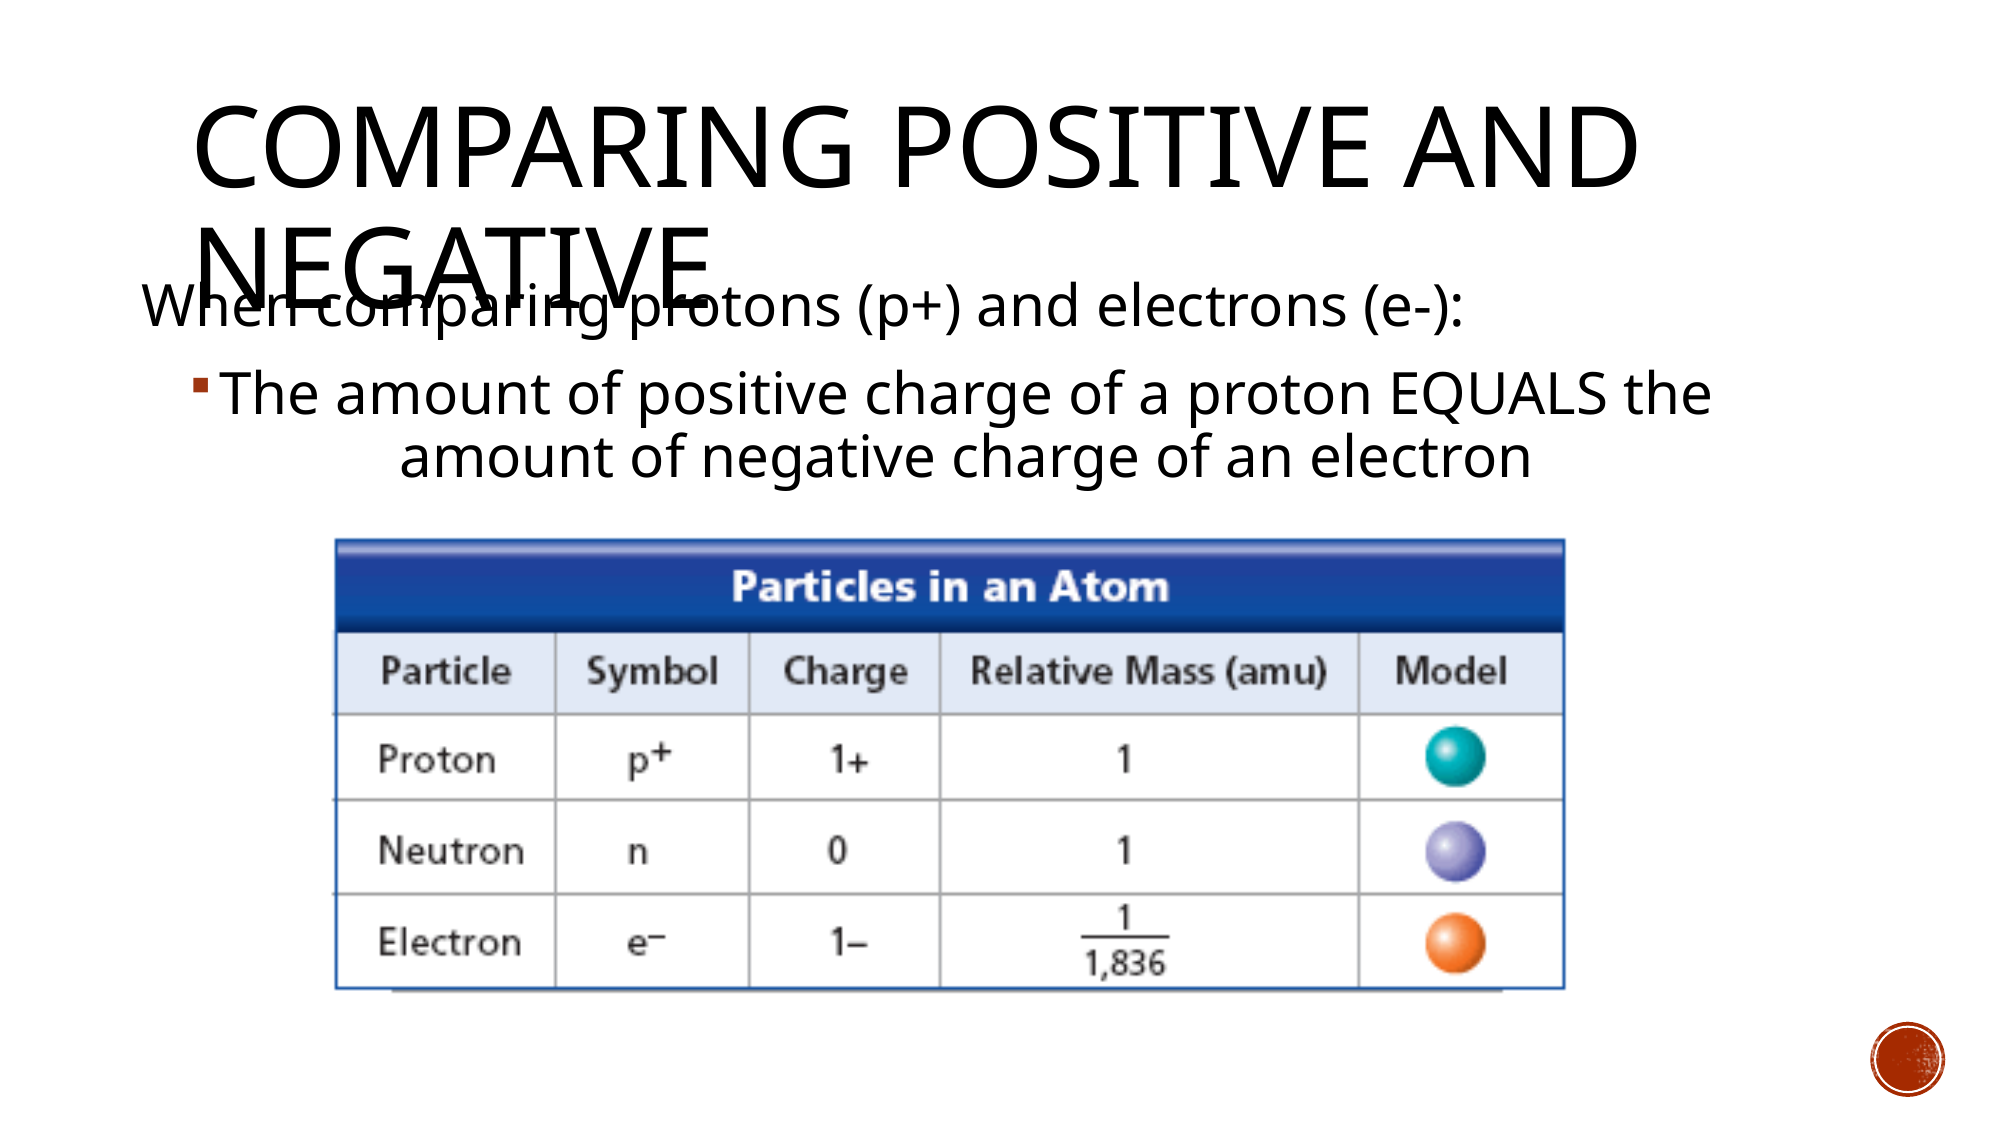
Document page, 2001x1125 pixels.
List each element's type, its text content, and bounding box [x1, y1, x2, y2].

picture [331, 532, 1572, 1001]
title Comparing positive and negative [175, 79, 1826, 344]
list When comparing protons (p+) and electrons (e-): The amount of positive charge of a proton EQUALS the amount of negative charge of an electron [126, 269, 1777, 532]
